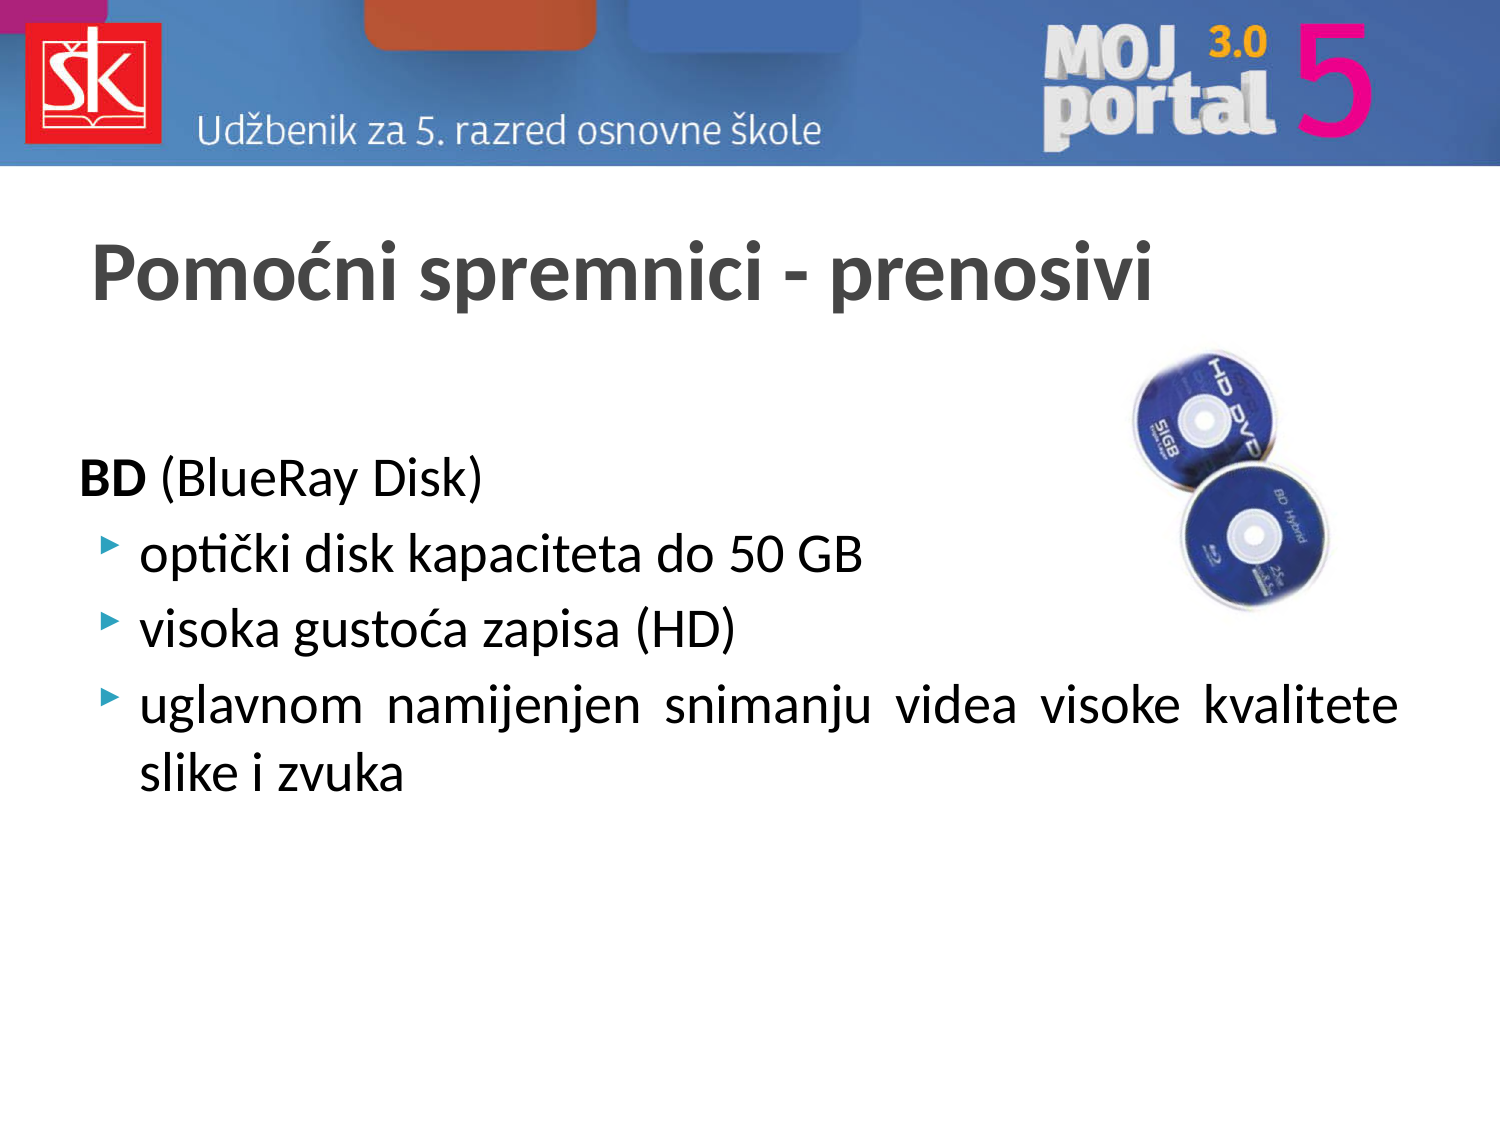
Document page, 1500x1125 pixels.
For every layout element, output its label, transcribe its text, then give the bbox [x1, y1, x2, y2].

title Pomoćni spremnici - prenosivi [76, 172, 1427, 361]
picture [0, 0, 1500, 1125]
list BD (BlueRay Disk) optički disk kapaciteta do 50 GB visoka gustoća zapisa (HD) uglavnom namijenjen snimanju videa visoke kvalitete slike i zvuka [64, 432, 1415, 957]
